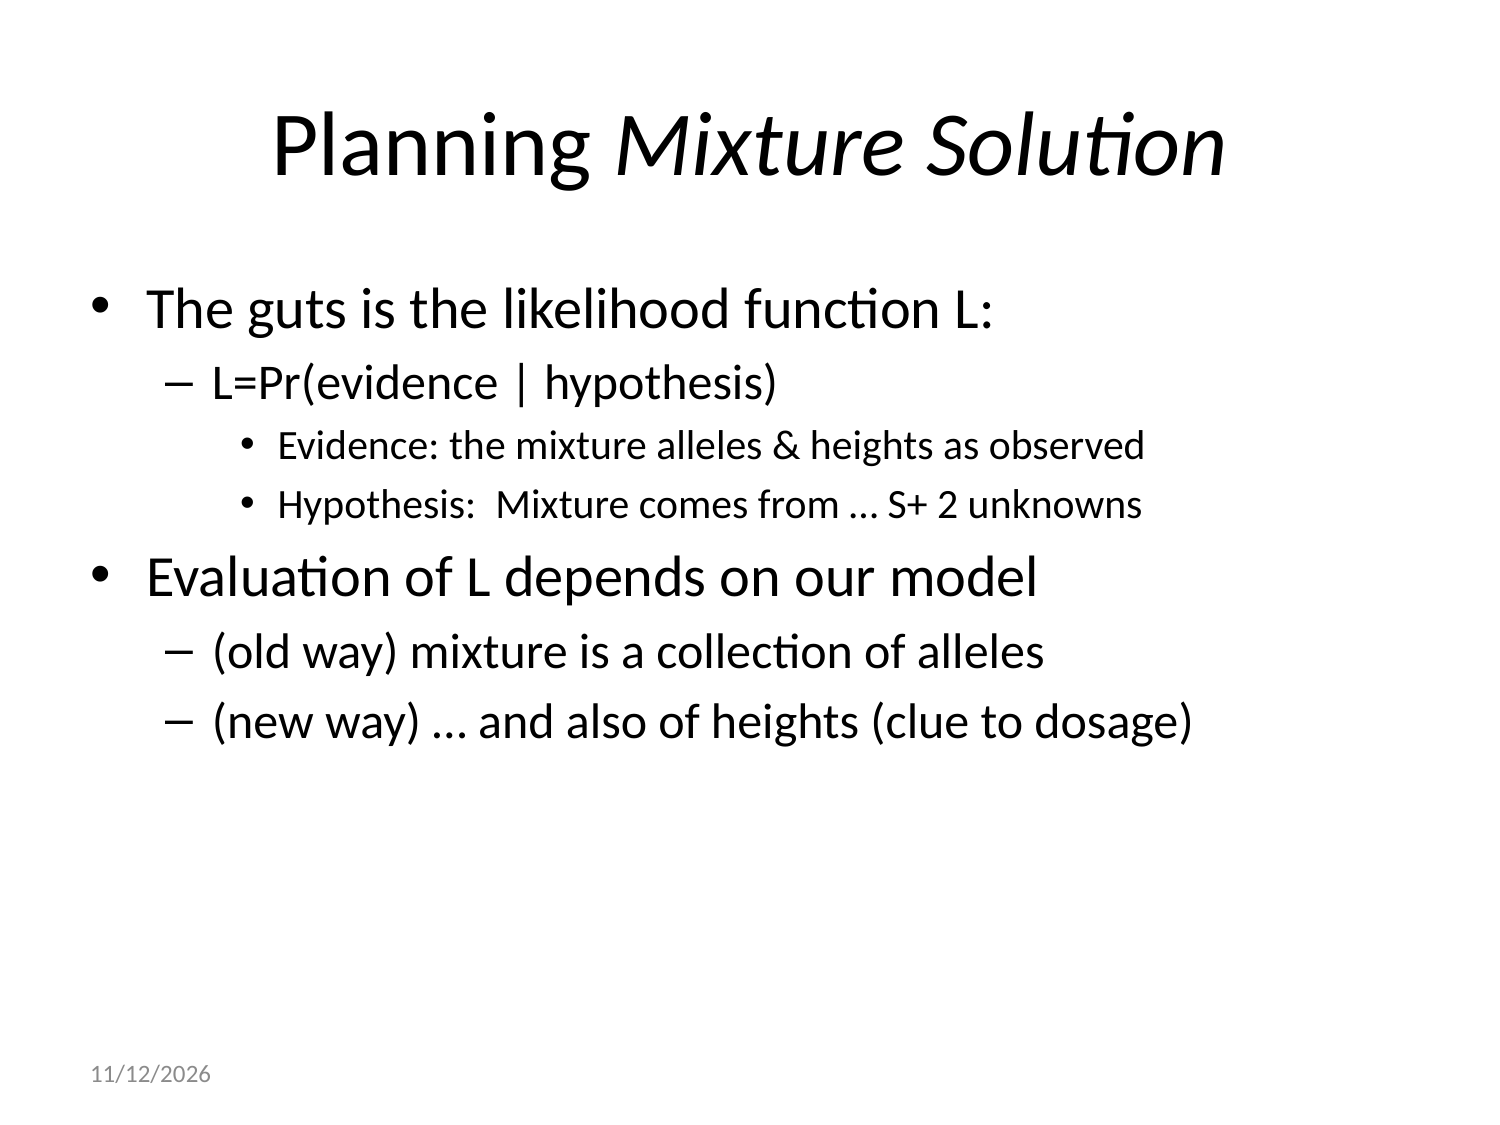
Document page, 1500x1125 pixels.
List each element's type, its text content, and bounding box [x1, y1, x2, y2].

title Planning Mixture Solution [74, 44, 1426, 233]
list The guts is the likelihood function L: L=Pr(evidence | hypothesis) Evidence: the mixture alleles & heights as observed Hypothesis: Mixture comes from … S+ 2 unknowns Evaluation of L depends on our model (old way) mixture is a collection of alleles (new way) … and also of heights (clue to dosage) [74, 262, 1426, 1006]
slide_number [75, 1042, 425, 1103]
